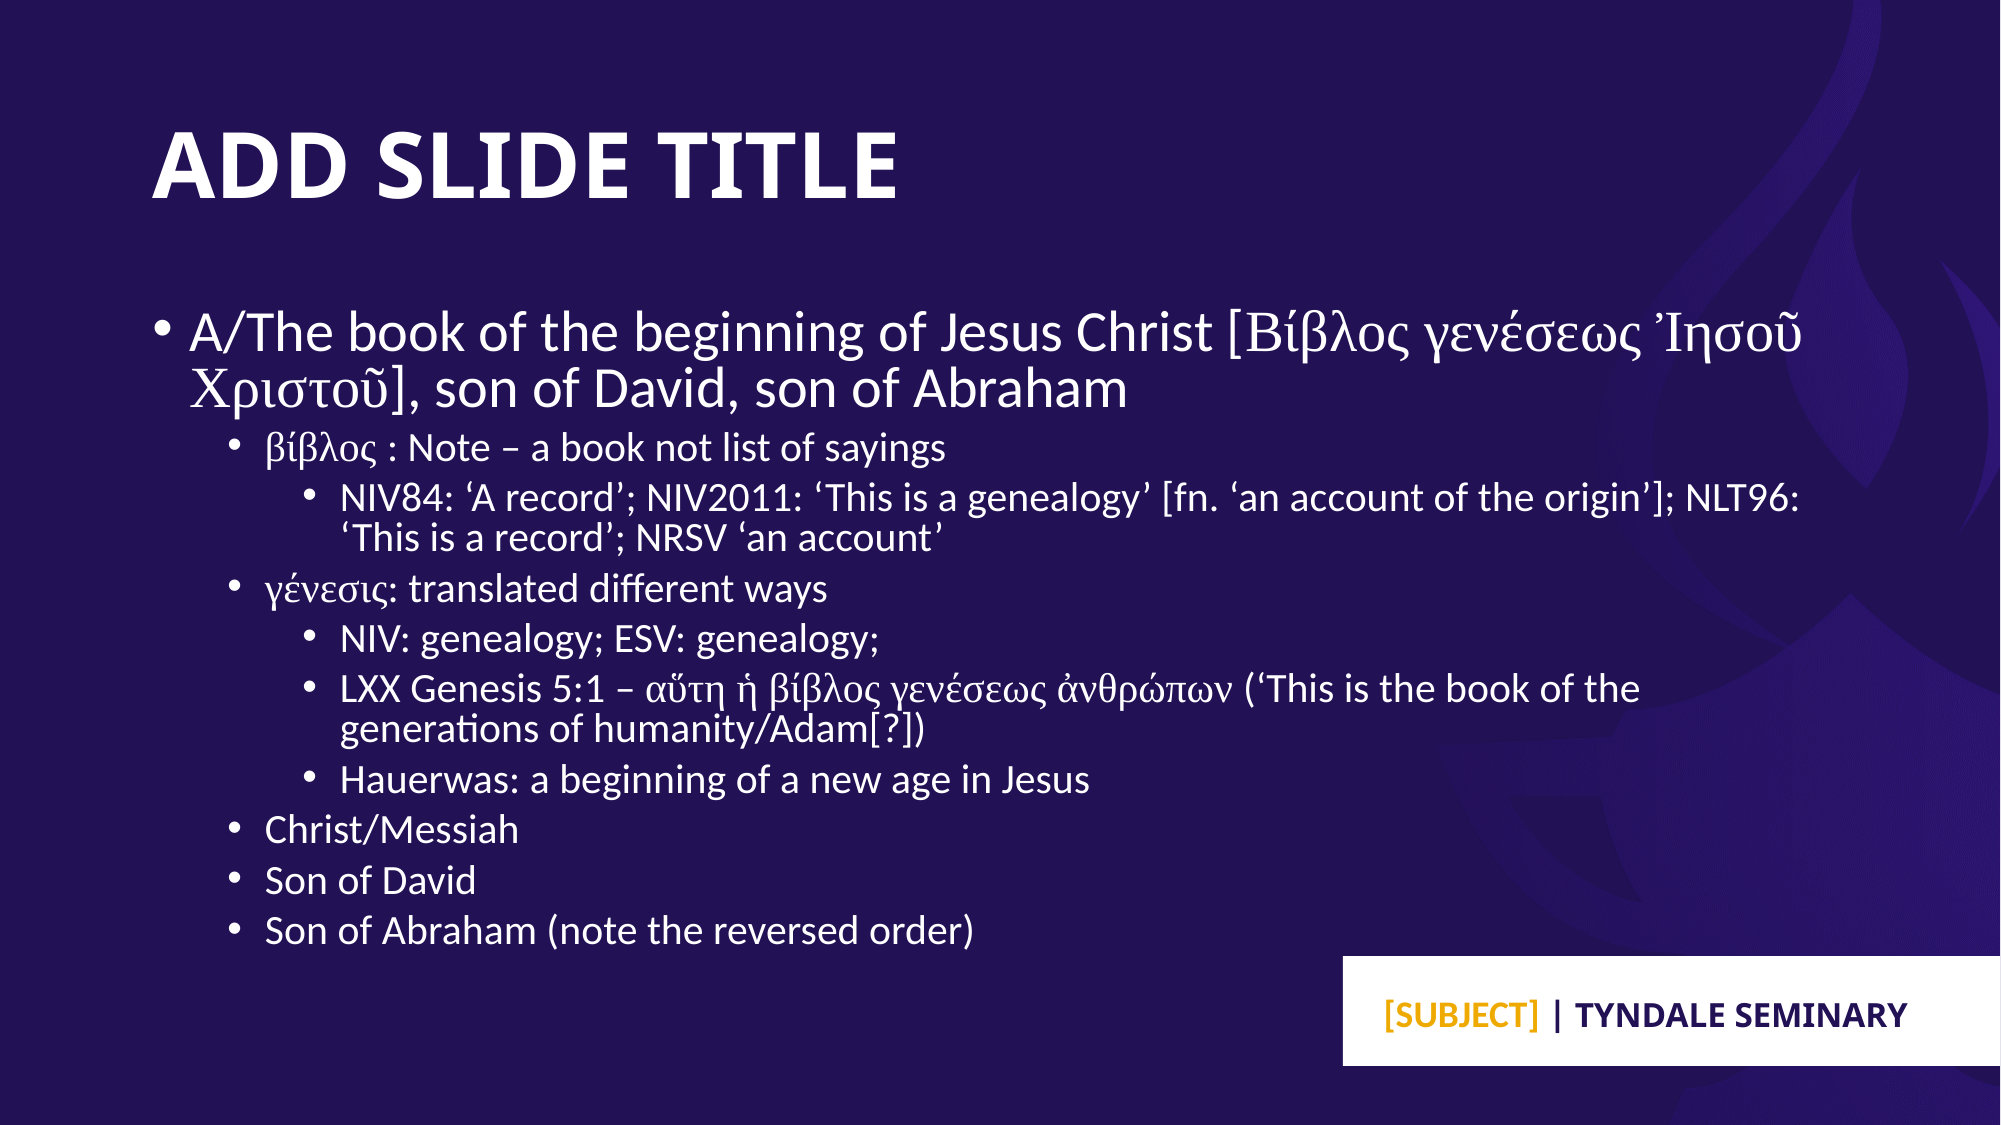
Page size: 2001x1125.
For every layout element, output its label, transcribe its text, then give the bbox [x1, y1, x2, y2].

title ADD SLIDE TITLE [137, 59, 1863, 278]
picture [0, 0, 2001, 1125]
text_box [1342, 955, 2000, 1067]
text_box [SUBJECT] | TYNDALE SEMINARY [1368, 982, 2000, 1043]
text_box A/The book of the beginning of Jesus Christ [Βίβλος γενέσεως Ἰησοῦ Χριστοῦ], son of David, son of Abraham βίβλος : Note – a book not list of sayings NIV84: ‘A record’; NIV2011: ‘This is a genealogy’ [fn. ‘an account of the origin’]; NLT96: ‘This is a record’; NRSV ‘an account’ γένεσις: translated different ways NIV: genealogy; ESV: genealogy; LXX Genesis 5:1 – αὕτη ἡ βίβλος γενέσεως ἀνθρώπων (‘This is the book of the generations of humanity/Adam[?]) Hauerwas: a beginning of a new age in Jesus Christ/Messiah Son of David Son of Abraham (note the reversed order) [137, 299, 1863, 1014]
